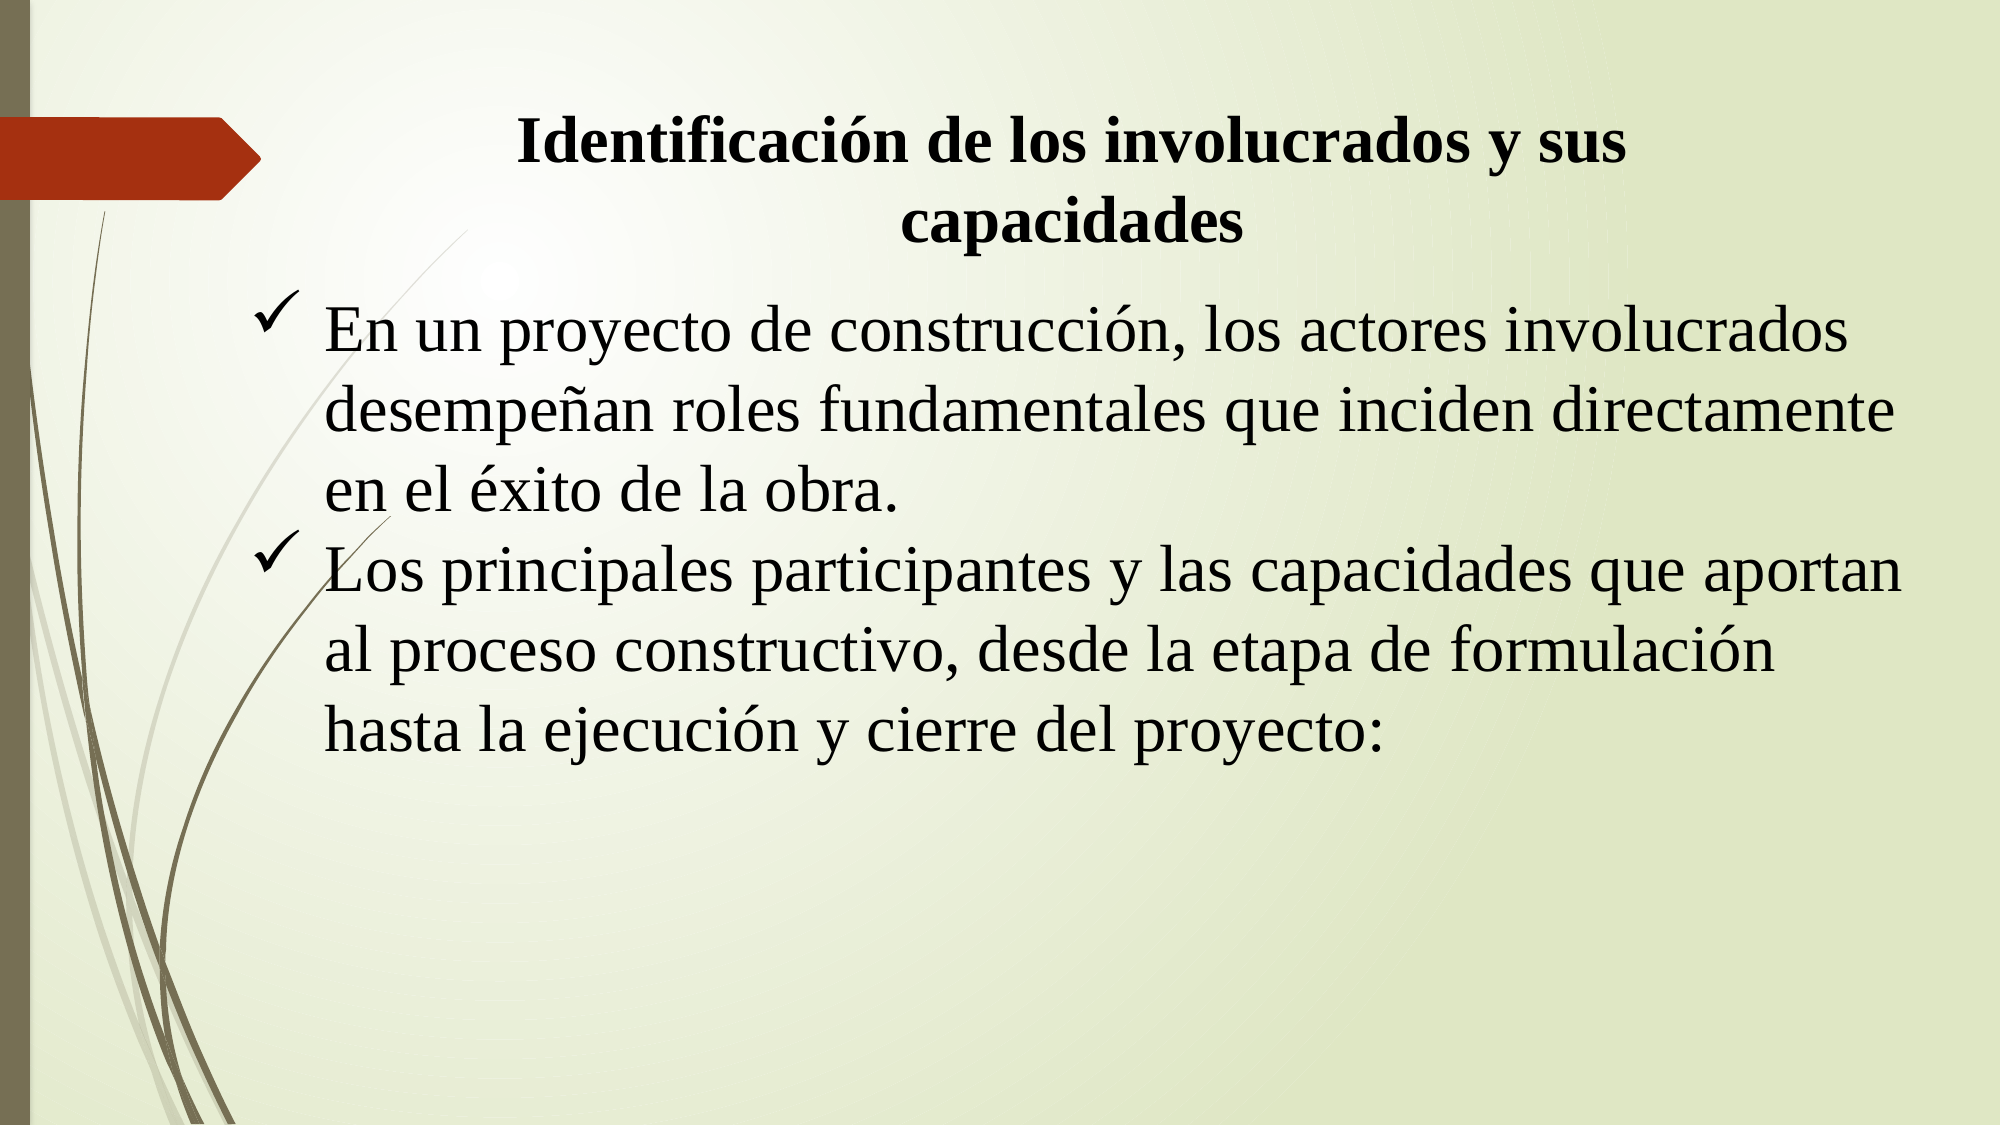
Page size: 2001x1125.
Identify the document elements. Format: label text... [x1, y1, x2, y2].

text_box Identificación de los involucrados y sus capacidades [326, 88, 1820, 263]
text_box En un proyecto de construcción, los actores involucrados desempeñan roles fundamentales que inciden directamente en el éxito de la obra. Los principales participantes y las capacidades que aportan al proceso constructivo, desde la etapa de formulación hasta la ejecución y cierre del proyecto: [235, 277, 1940, 773]
